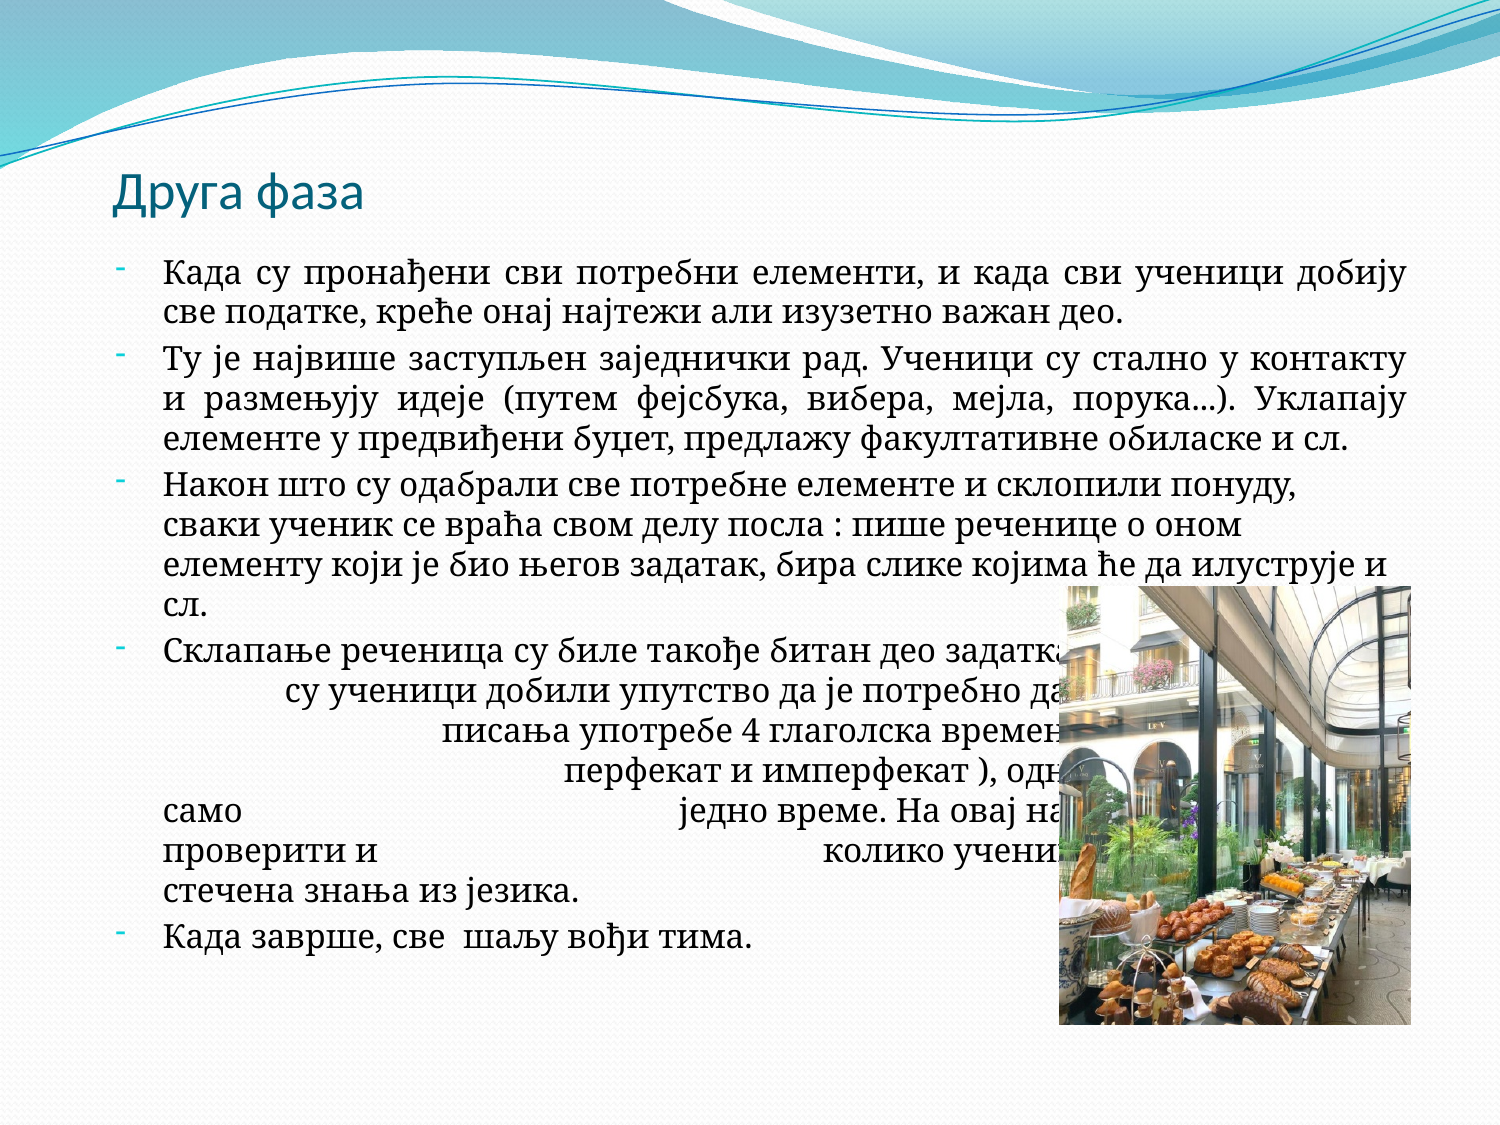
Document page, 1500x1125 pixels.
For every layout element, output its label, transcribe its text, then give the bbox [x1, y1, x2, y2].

title Друга фаза [112, 84, 563, 220]
list Када су пронађени сви потребни елементи, и када сви ученици добију све податке, креће онај најтежи али изузетно важан део. Ту је највише заступљен заједнички рад. Ученици су стално у контакту и размењују идеје (путем фејсбука, вибера, мејла, порука...). Уклапају елементе у предвиђени буџет, предлажу факултативне обиласке и сл. Након што су одабрали све потребне елементе и склопили понуду, сваки ученик се враћа свом делу посла : пише реченице о оном елементу који је био његов задатак, бира слике којима ће да илуструје и сл. Склапање реченица су биле такође битан део задатка, јер су ученици добили упутство да је потребно да приликом писања употребе 4 глаголска времена (презент, футур, перфекат и имперфекат ), односно да не користе само једно време. На овај начин наставница ће проверити и колико ученици могу да примене стечена знања из језика. Када заврше, све шаљу вођи тима. [112, 243, 1412, 1025]
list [1059, 585, 1411, 1026]
